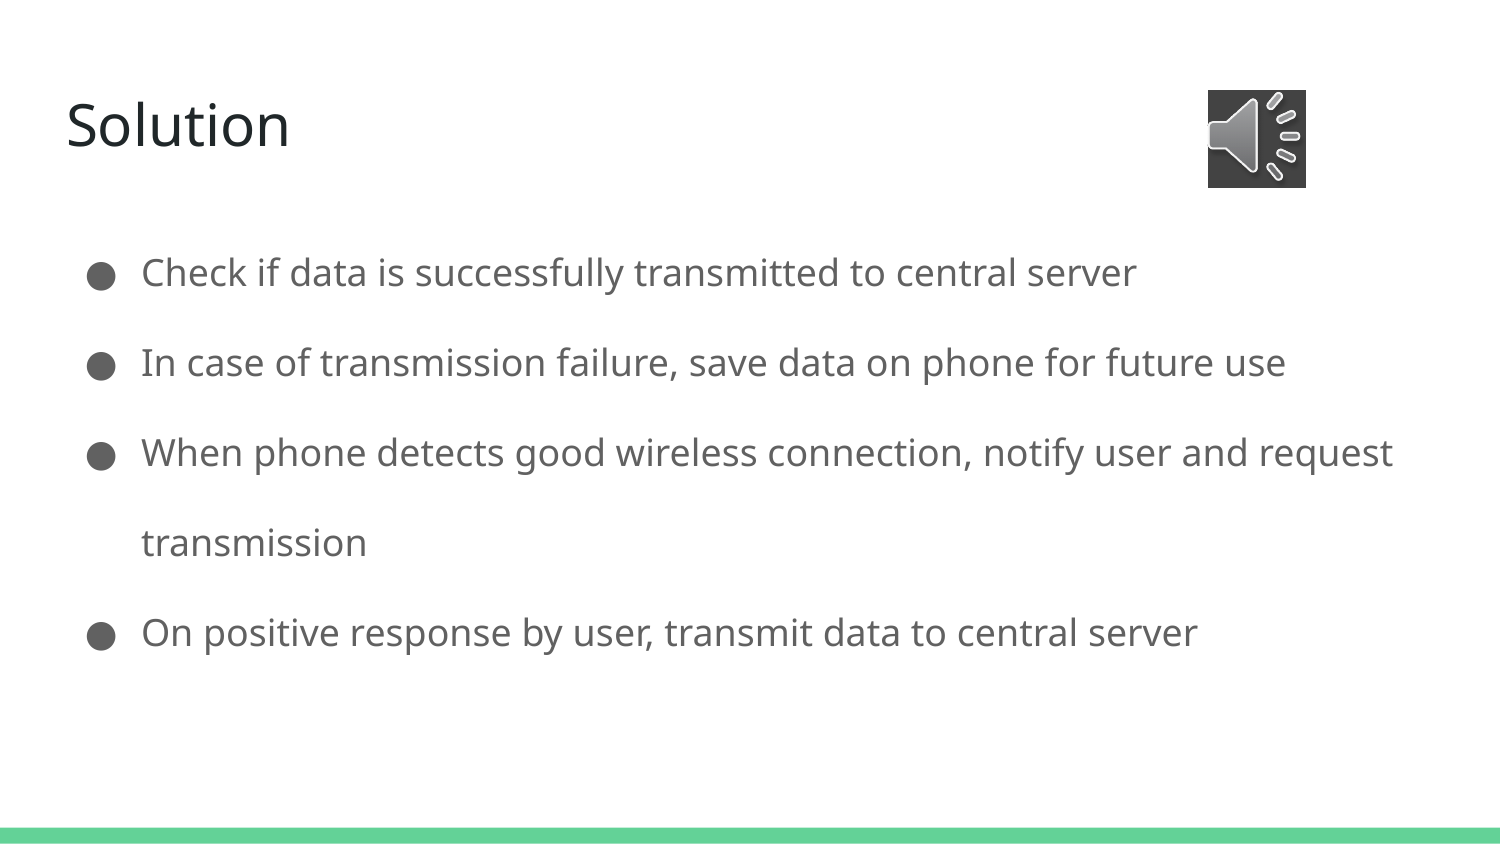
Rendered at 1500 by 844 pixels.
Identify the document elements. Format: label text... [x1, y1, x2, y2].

list Check if data is successfully transmitted to central server In case of transmission failure, save data on phone for future use When phone detects good wireless connection, notify user and request transmission On positive response by user, transmit data to central server [51, 189, 1449, 750]
picture [1206, 88, 1307, 190]
title Solution [51, 72, 1449, 167]
